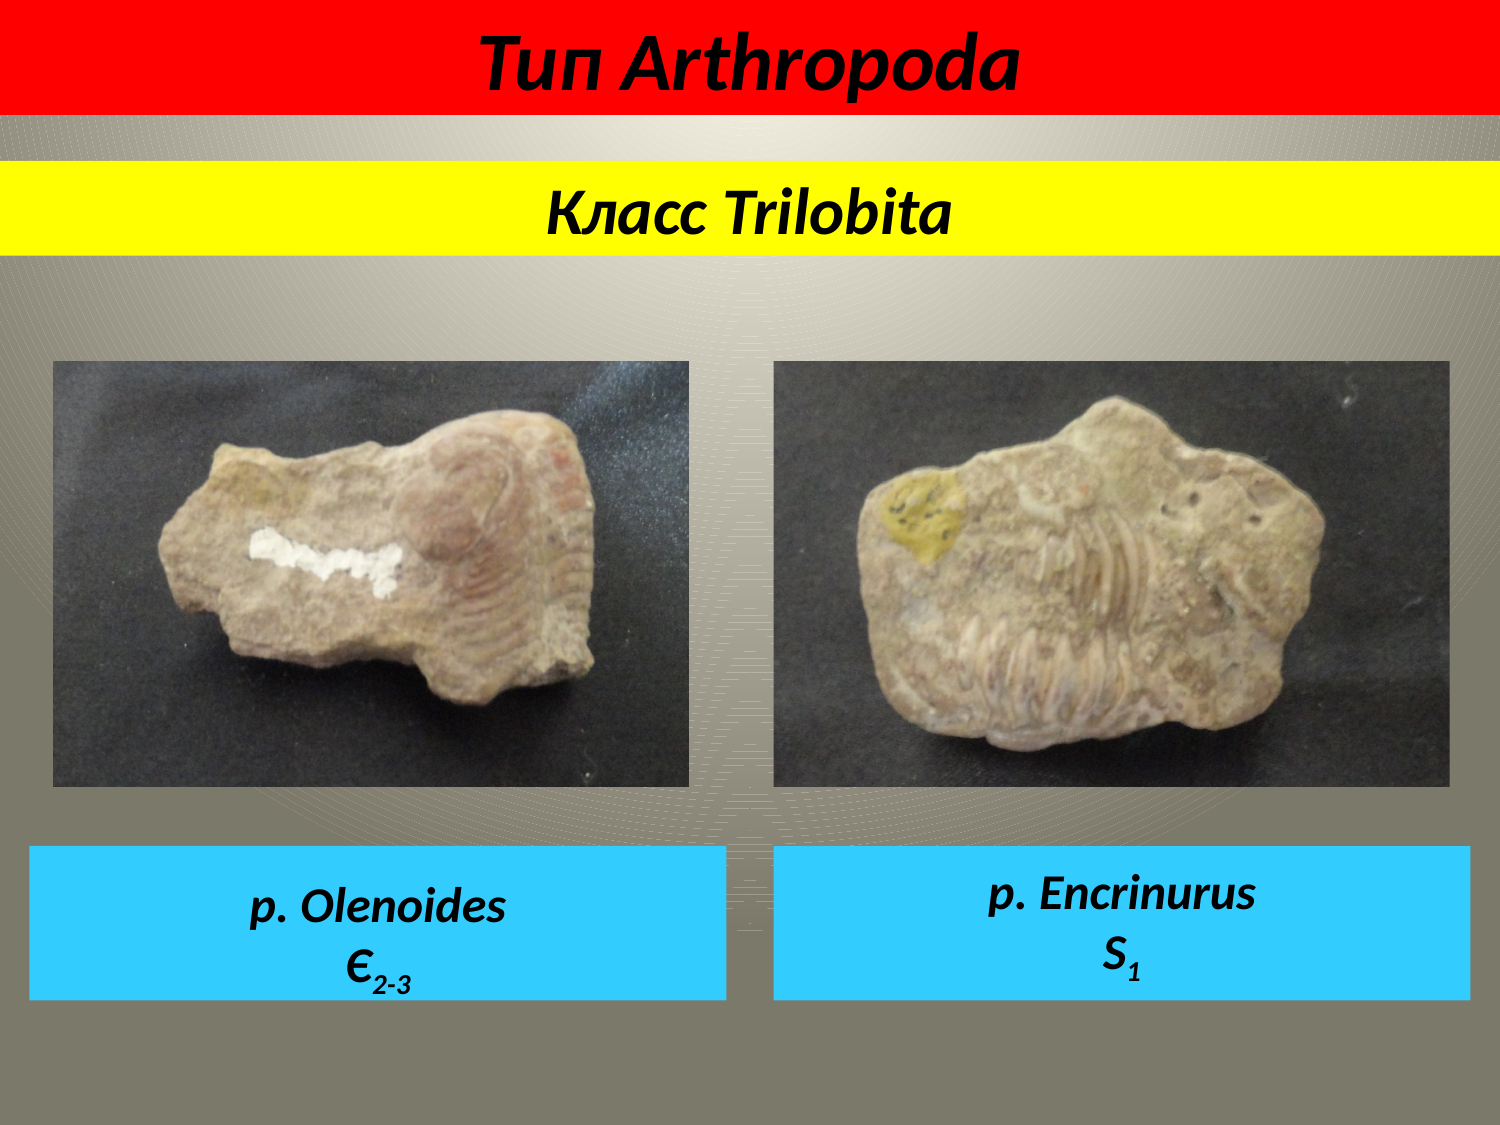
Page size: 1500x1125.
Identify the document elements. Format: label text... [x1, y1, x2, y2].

footer p. Encrinurus S1 [773, 846, 1471, 1001]
picture [52, 361, 690, 788]
text_box p. Olenoides Є2-3 [29, 845, 727, 1001]
text_box Класс Trilobita [0, 160, 1500, 256]
picture [773, 361, 1450, 788]
text_box Тип Arthropoda [0, 0, 1500, 115]
